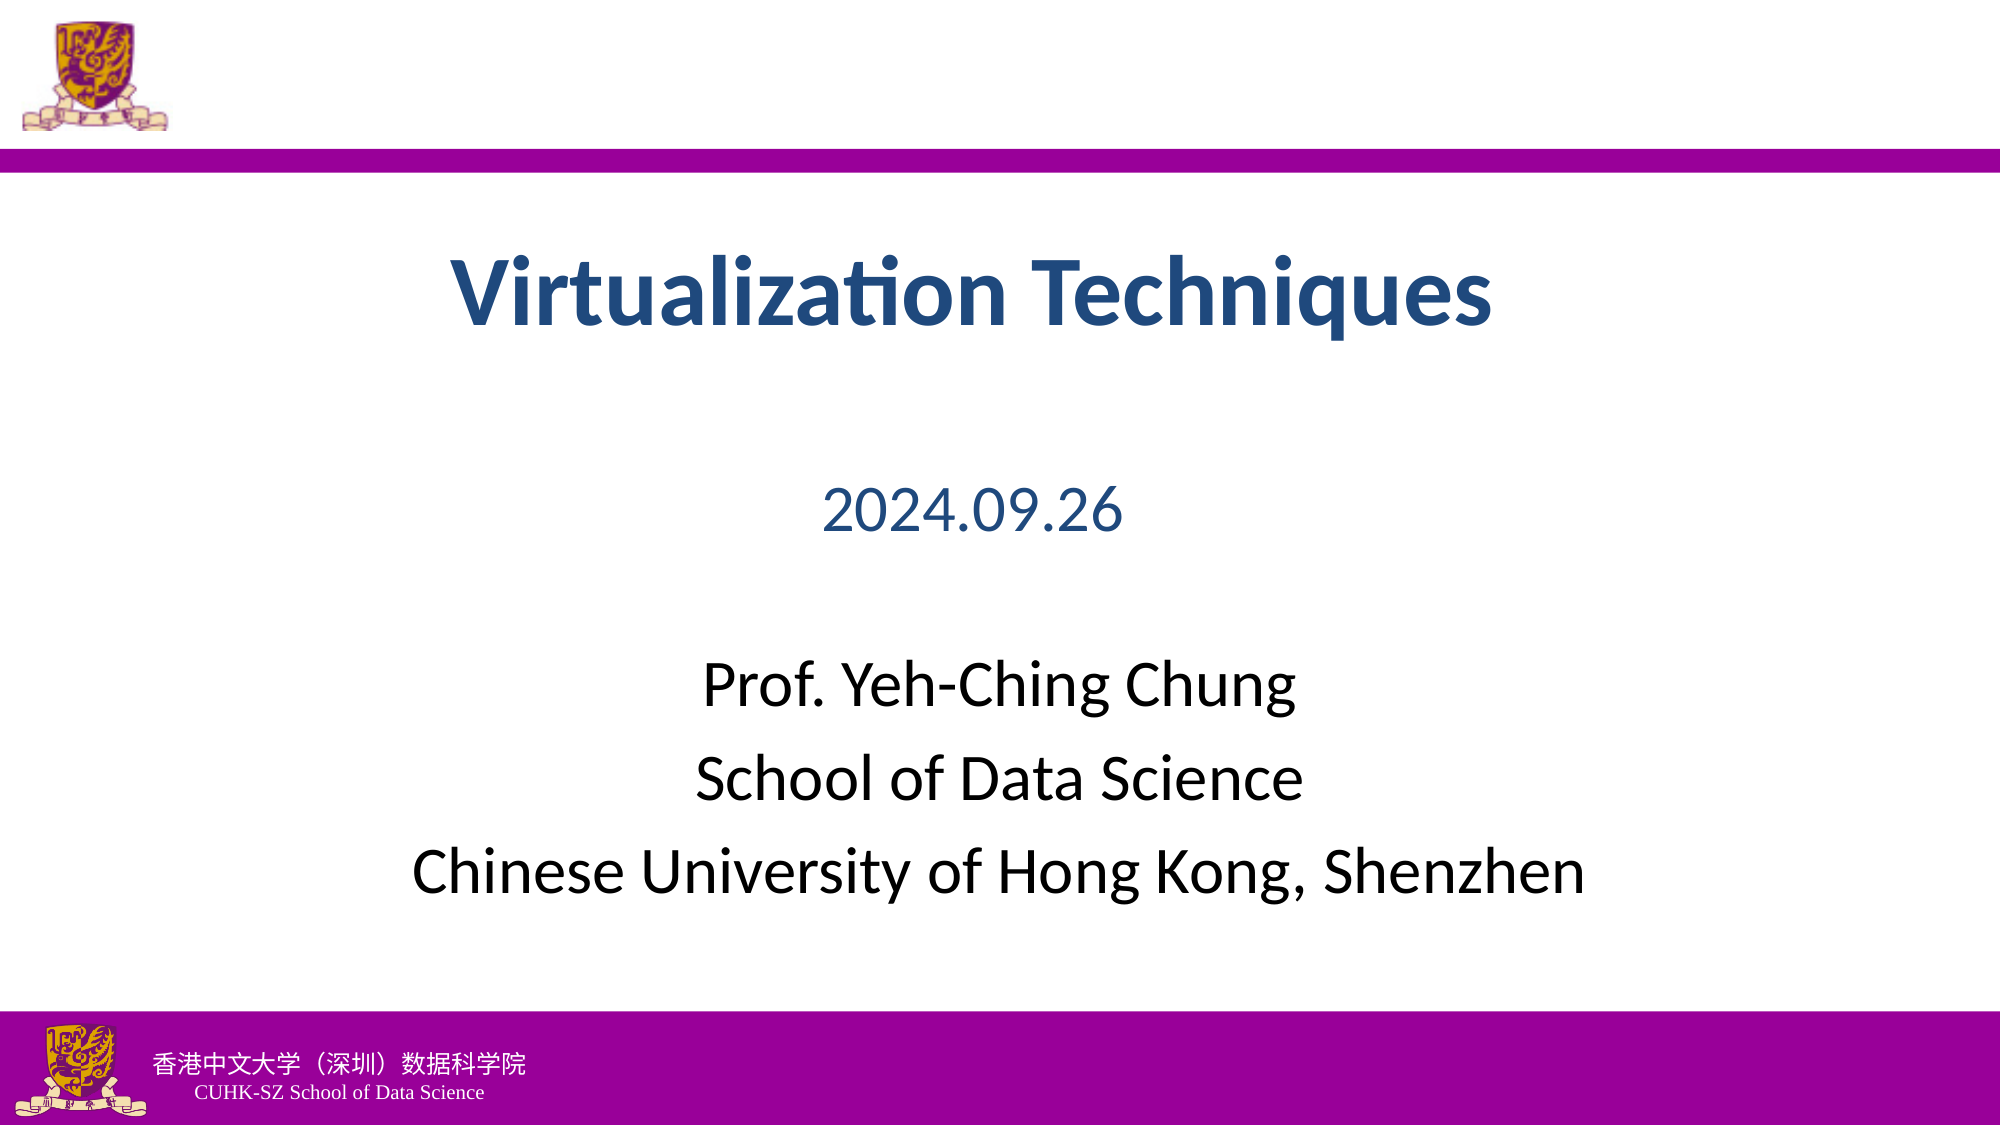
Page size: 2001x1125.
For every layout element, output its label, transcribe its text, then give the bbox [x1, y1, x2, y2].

subtitle Prof. Yeh-Ching Chung School of Data Science Chinese University of Hong Kong, Shenzhen [299, 632, 1701, 942]
picture [21, 20, 173, 131]
picture [14, 1023, 149, 1117]
title Virtualization Techniques 2024.09.26 [37, 230, 1908, 540]
